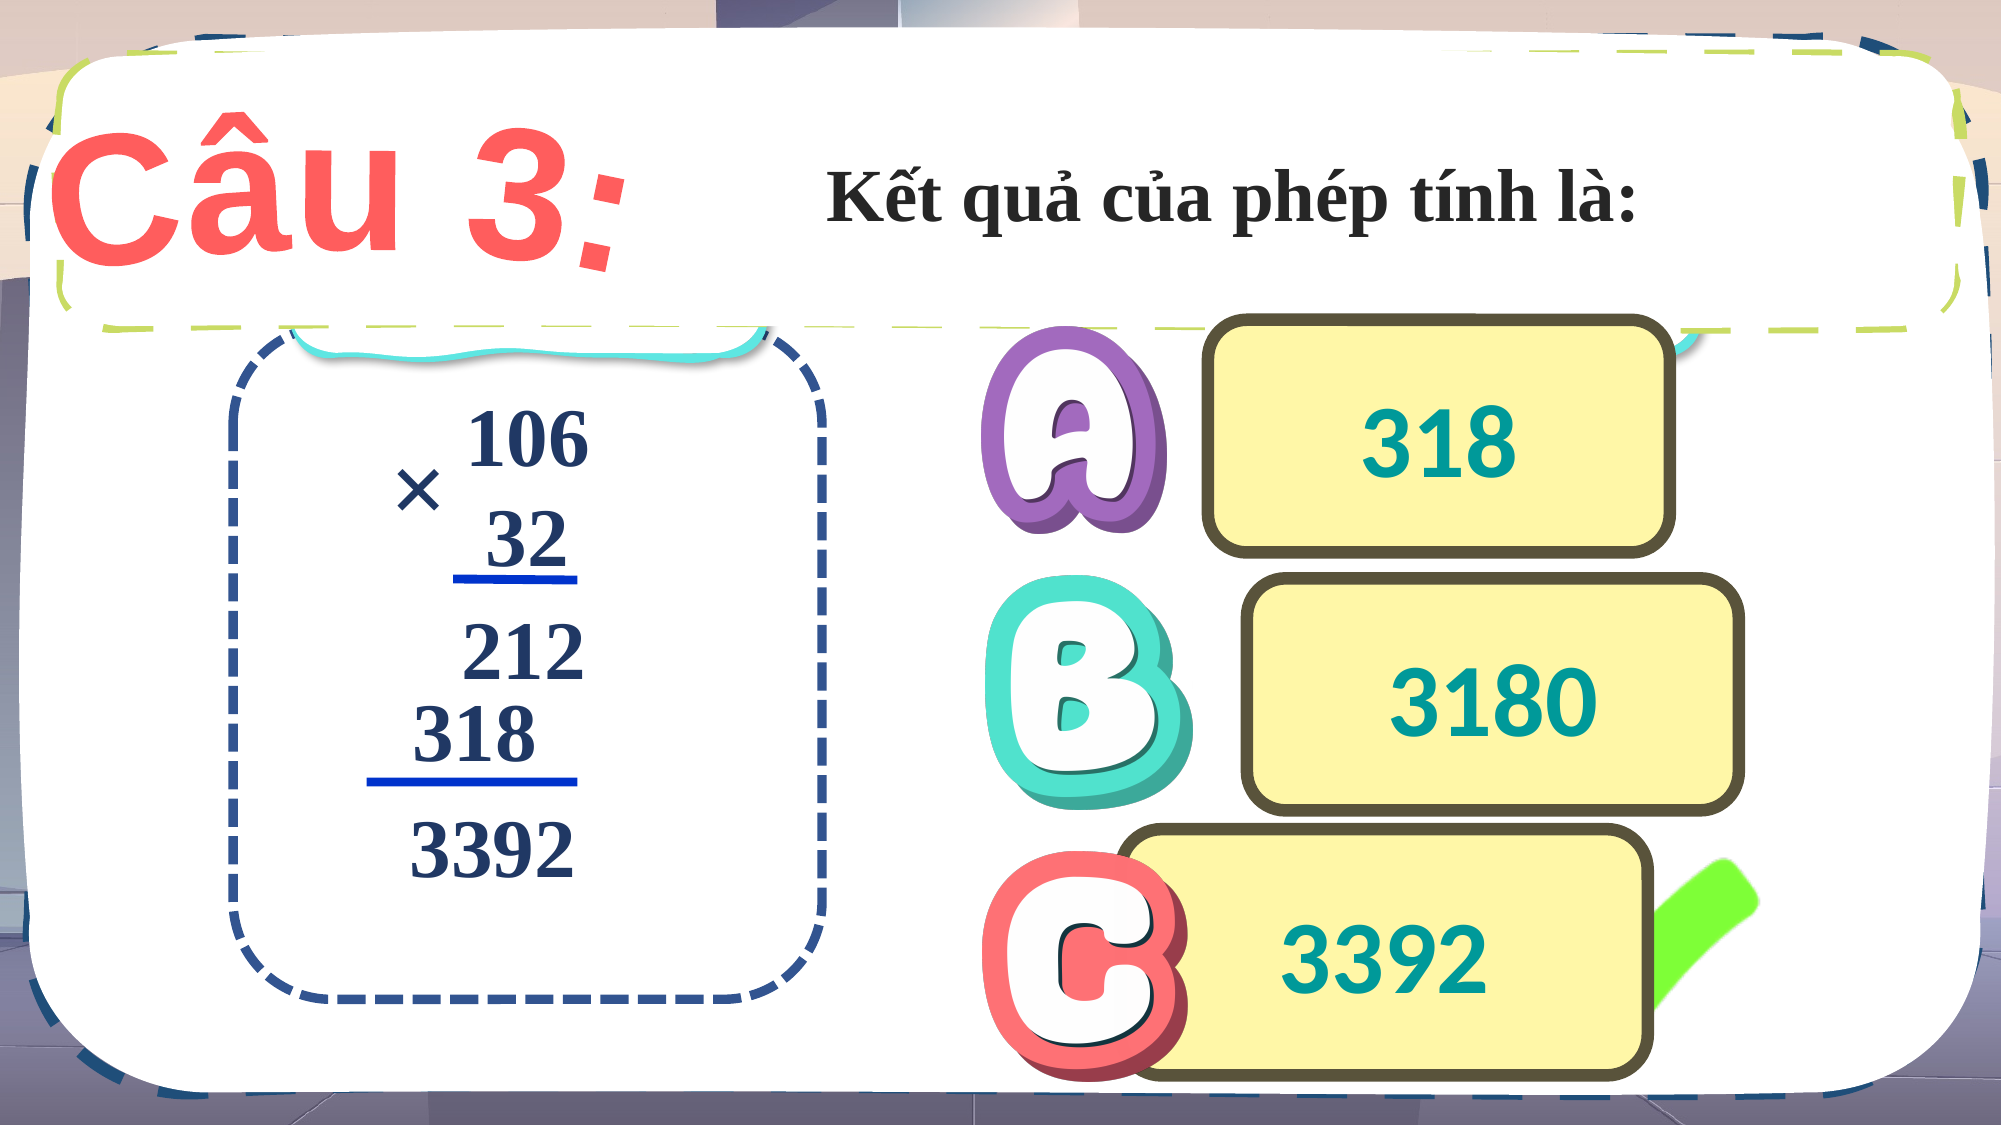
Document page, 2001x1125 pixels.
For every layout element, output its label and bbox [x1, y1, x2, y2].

text_box [1227, 191, 1697, 355]
picture [0, 0, 2001, 1125]
text_box [292, 191, 763, 355]
text_box [981, 829, 1648, 1082]
text_box [419, 375, 636, 593]
